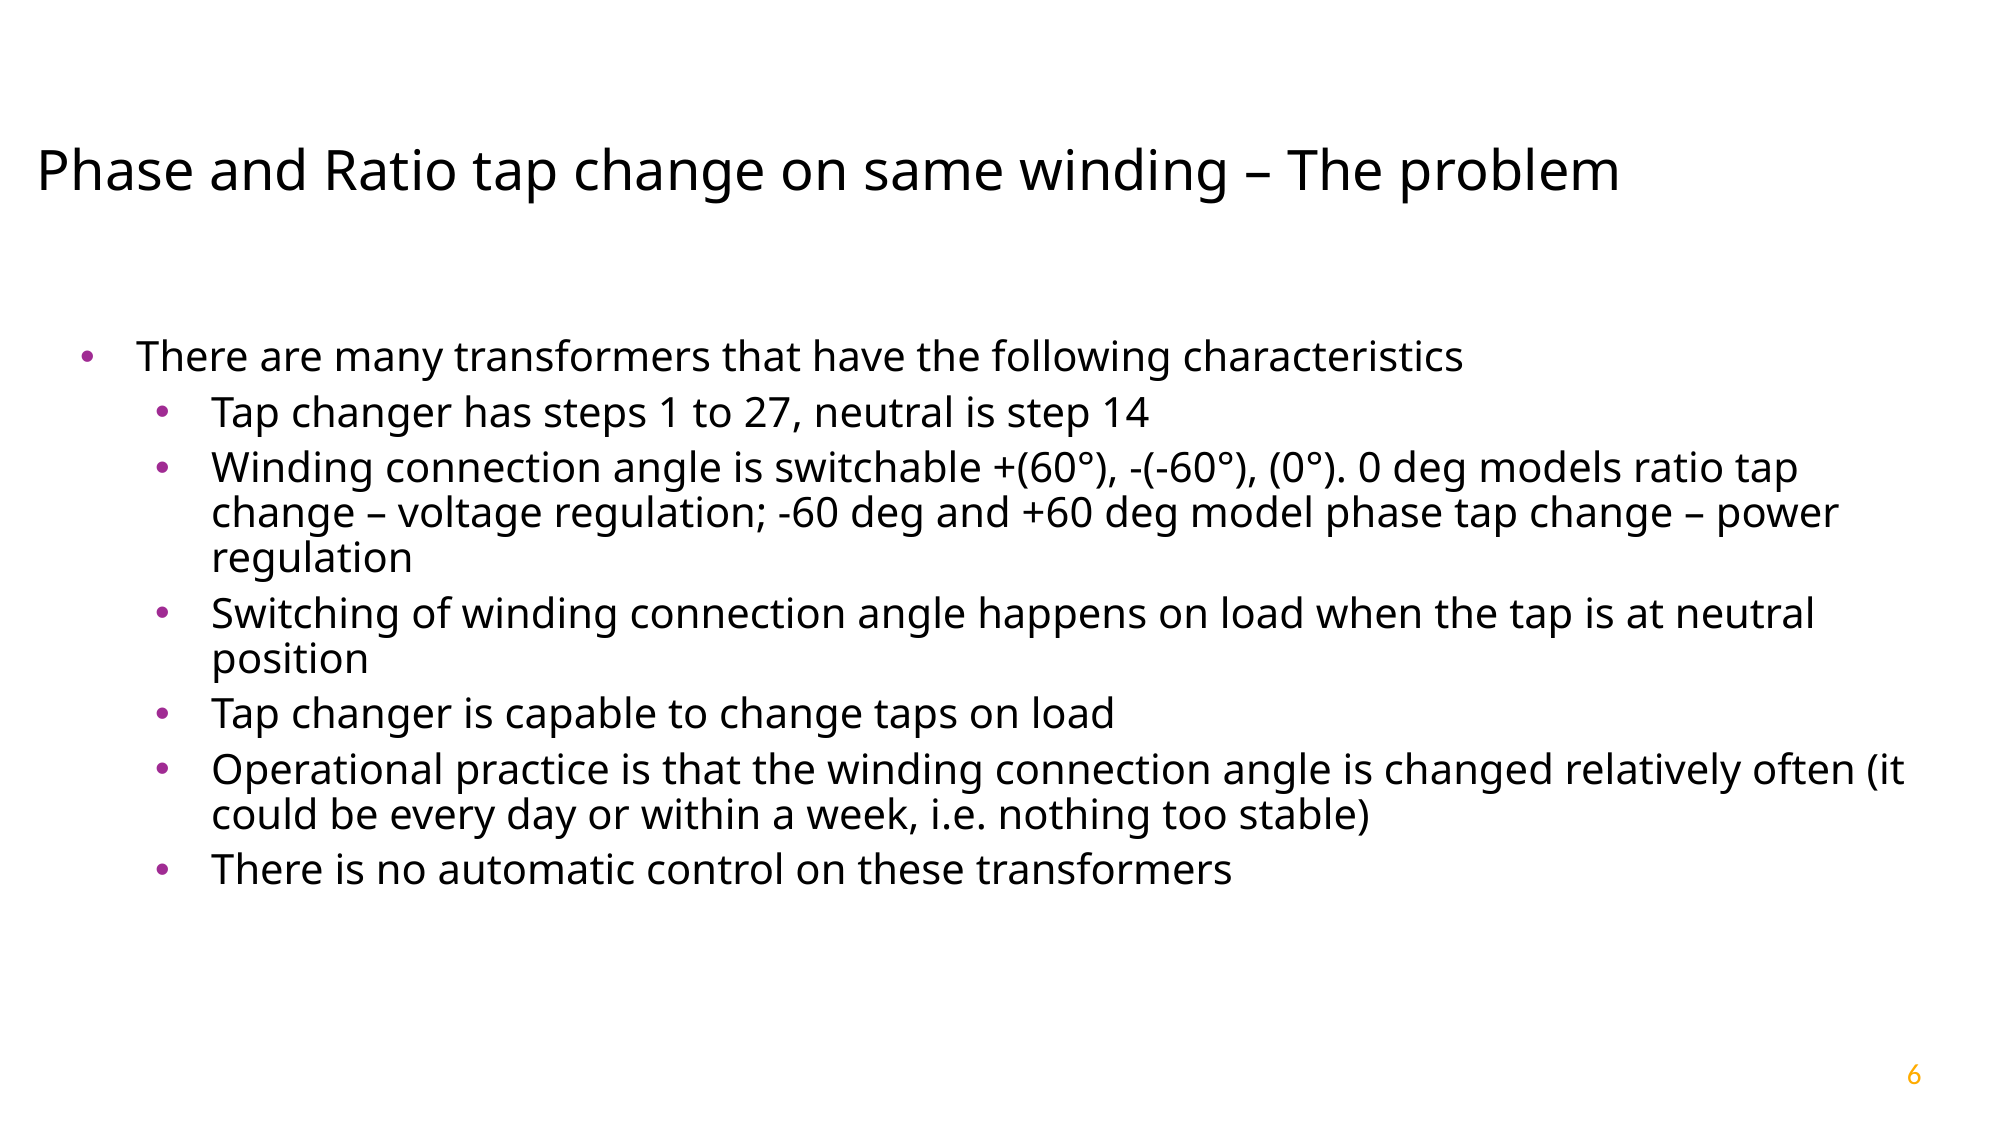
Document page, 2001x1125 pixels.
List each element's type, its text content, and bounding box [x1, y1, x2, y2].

list There are many transformers that have the following characteristics Tap changer has steps 1 to 27, neutral is step 14 Winding connection angle is switchable +(60°), -(-60°), (0°). 0 deg models ratio tap change – voltage regulation; -60 deg and +60 deg model phase tap change – power regulation Switching of winding connection angle happens on load when the tap is at neutral position Tap changer is capable to change taps on load Operational practice is that the winding connection angle is changed relatively often (it could be every day or within a week, i.e. nothing too stable) There is no automatic control on these transformers [60, 328, 1951, 1020]
title Phase and Ratio tap change on same winding – The problem [21, 134, 1990, 212]
slide_number 6 [1842, 1042, 1937, 1103]
